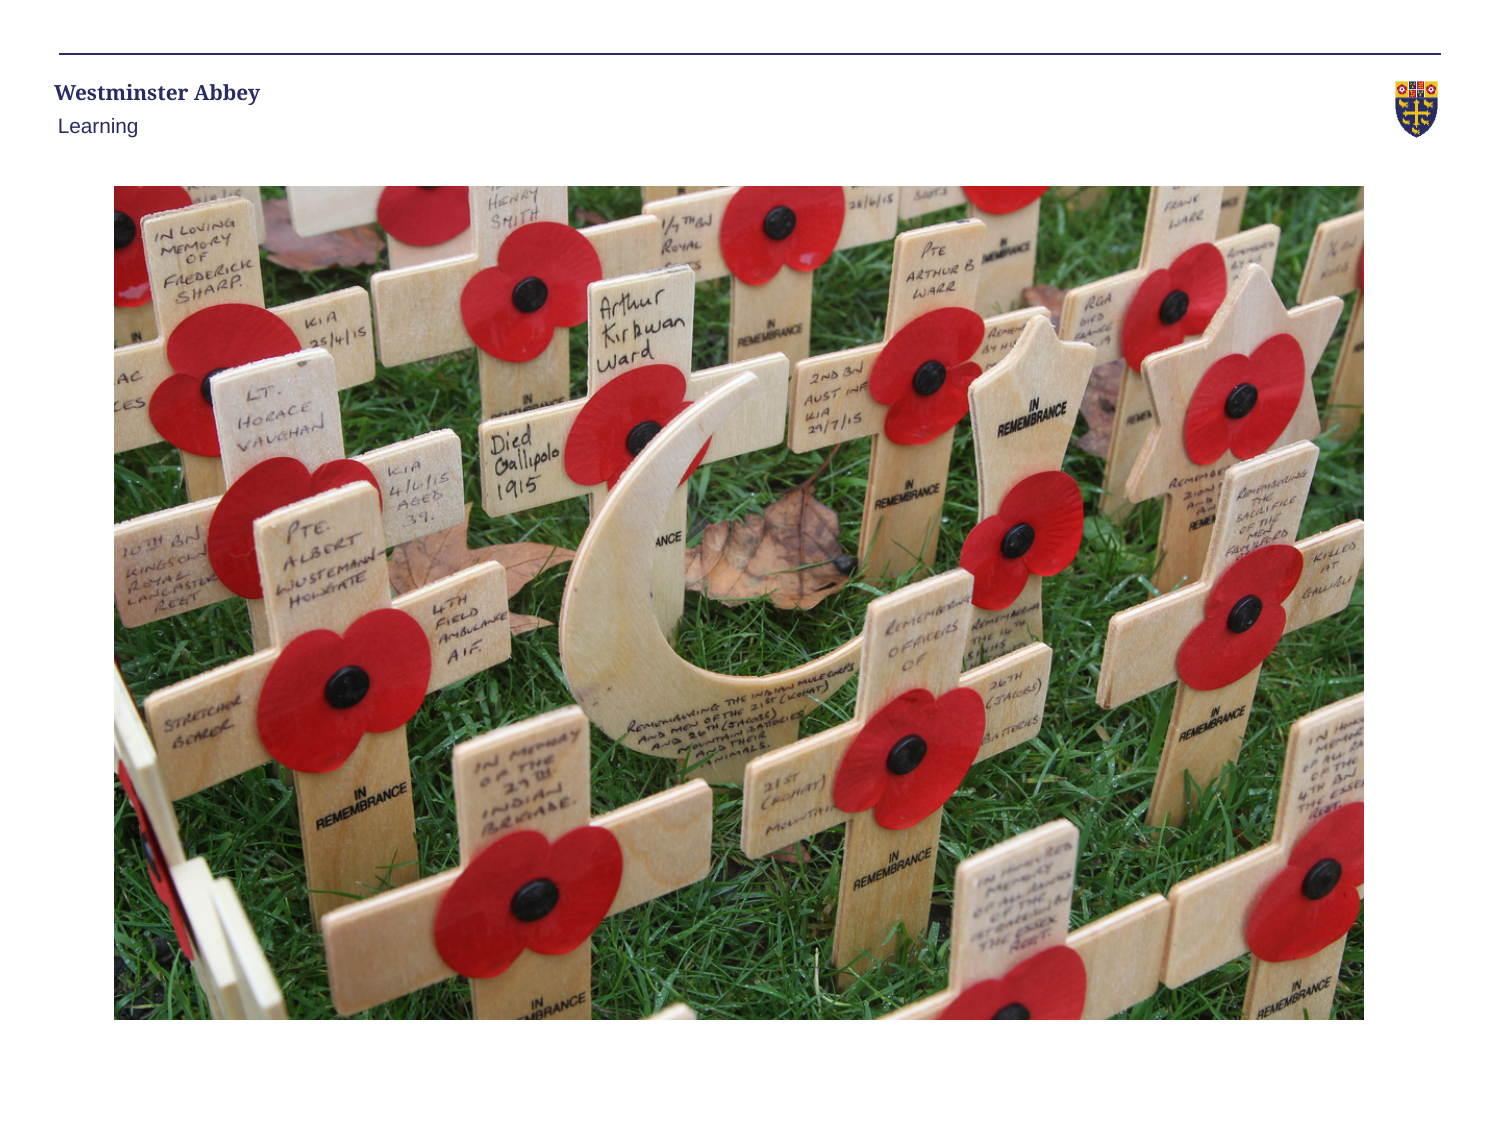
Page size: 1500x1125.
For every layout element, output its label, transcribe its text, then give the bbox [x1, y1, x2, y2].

text_box Learning [43, 105, 1036, 134]
picture [1395, 81, 1438, 138]
picture [114, 186, 1364, 1020]
